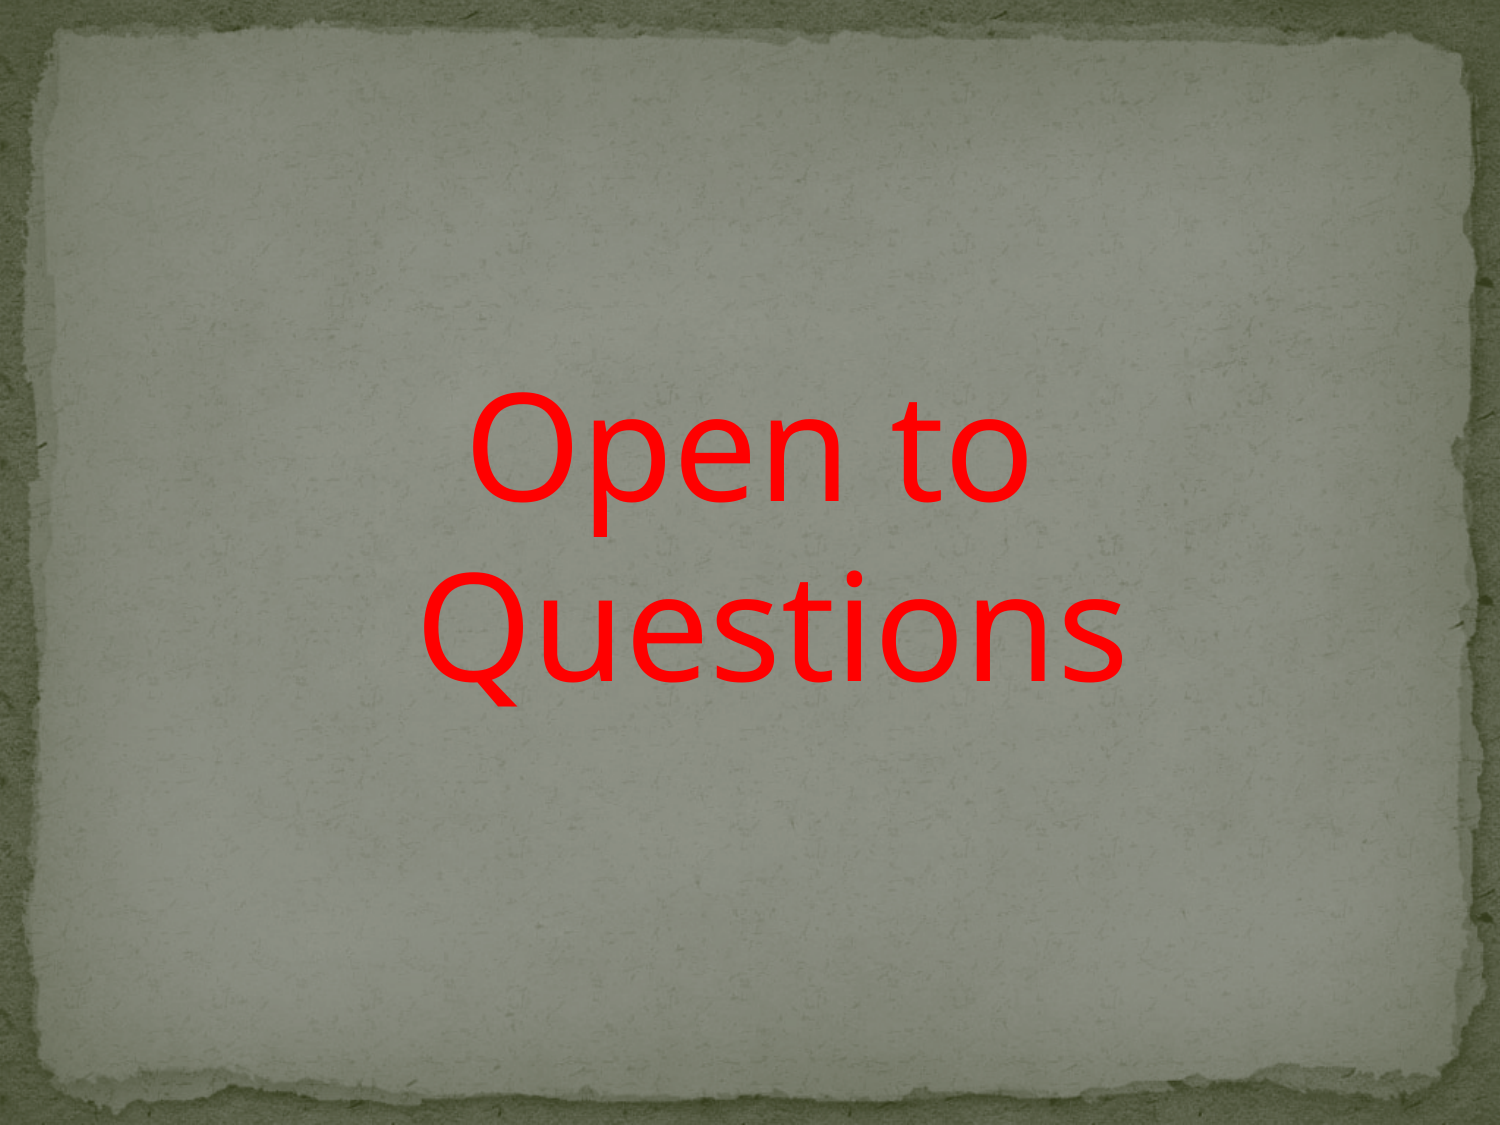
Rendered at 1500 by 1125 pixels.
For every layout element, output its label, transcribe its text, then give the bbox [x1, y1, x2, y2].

list Open to Questions [75, 62, 1425, 1000]
